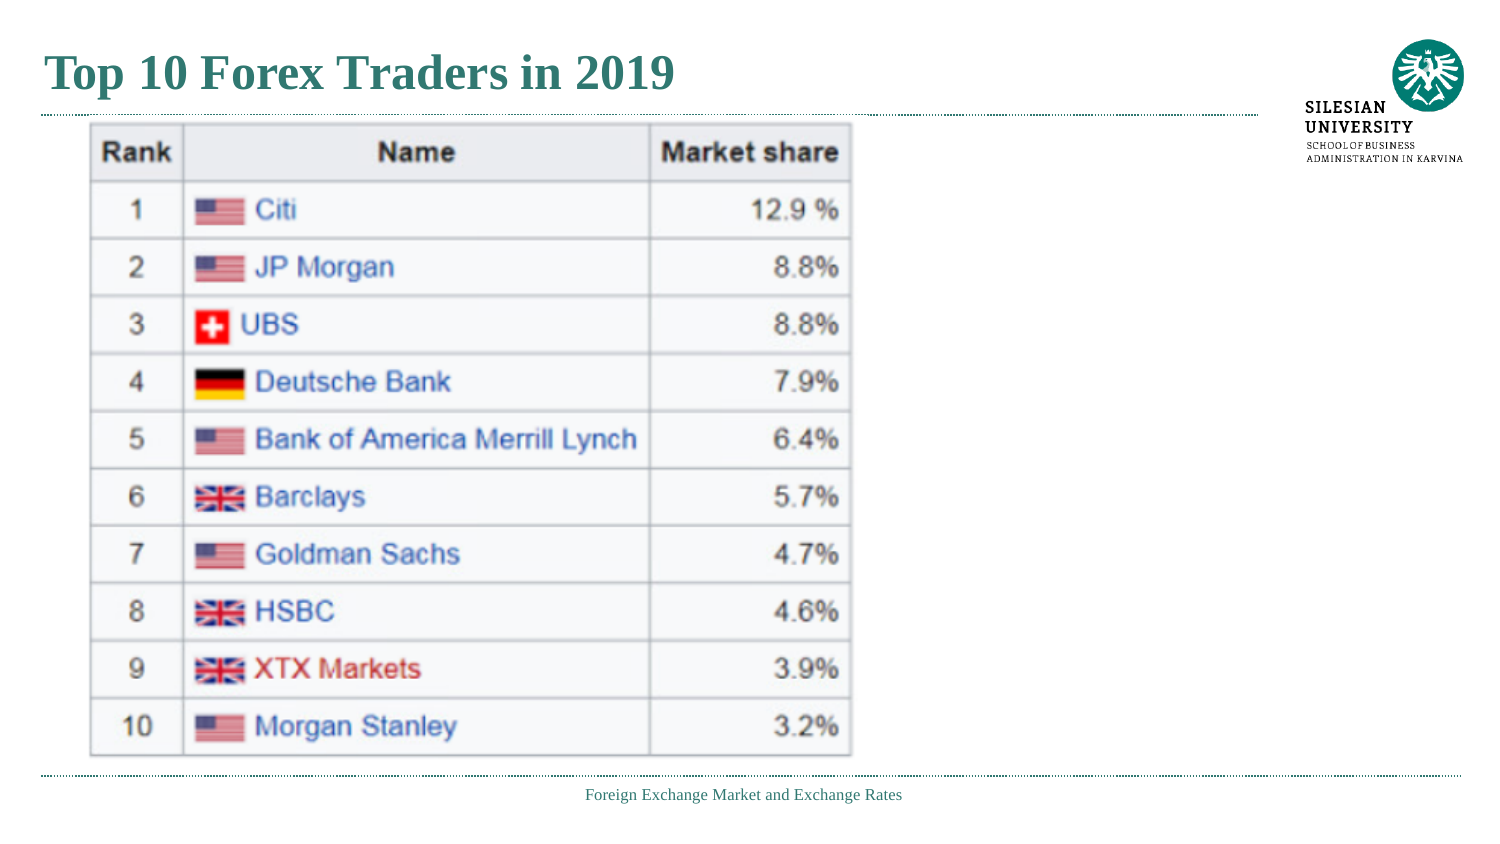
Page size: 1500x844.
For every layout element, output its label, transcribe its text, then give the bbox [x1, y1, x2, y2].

text_box Foreign Exchange Market and Exchange Rates [336, 776, 1152, 811]
title Top 10 Forex Traders in 2019 [29, 32, 1046, 116]
text_box [1291, 30, 1484, 176]
picture [88, 115, 869, 765]
picture [1304, 39, 1464, 163]
